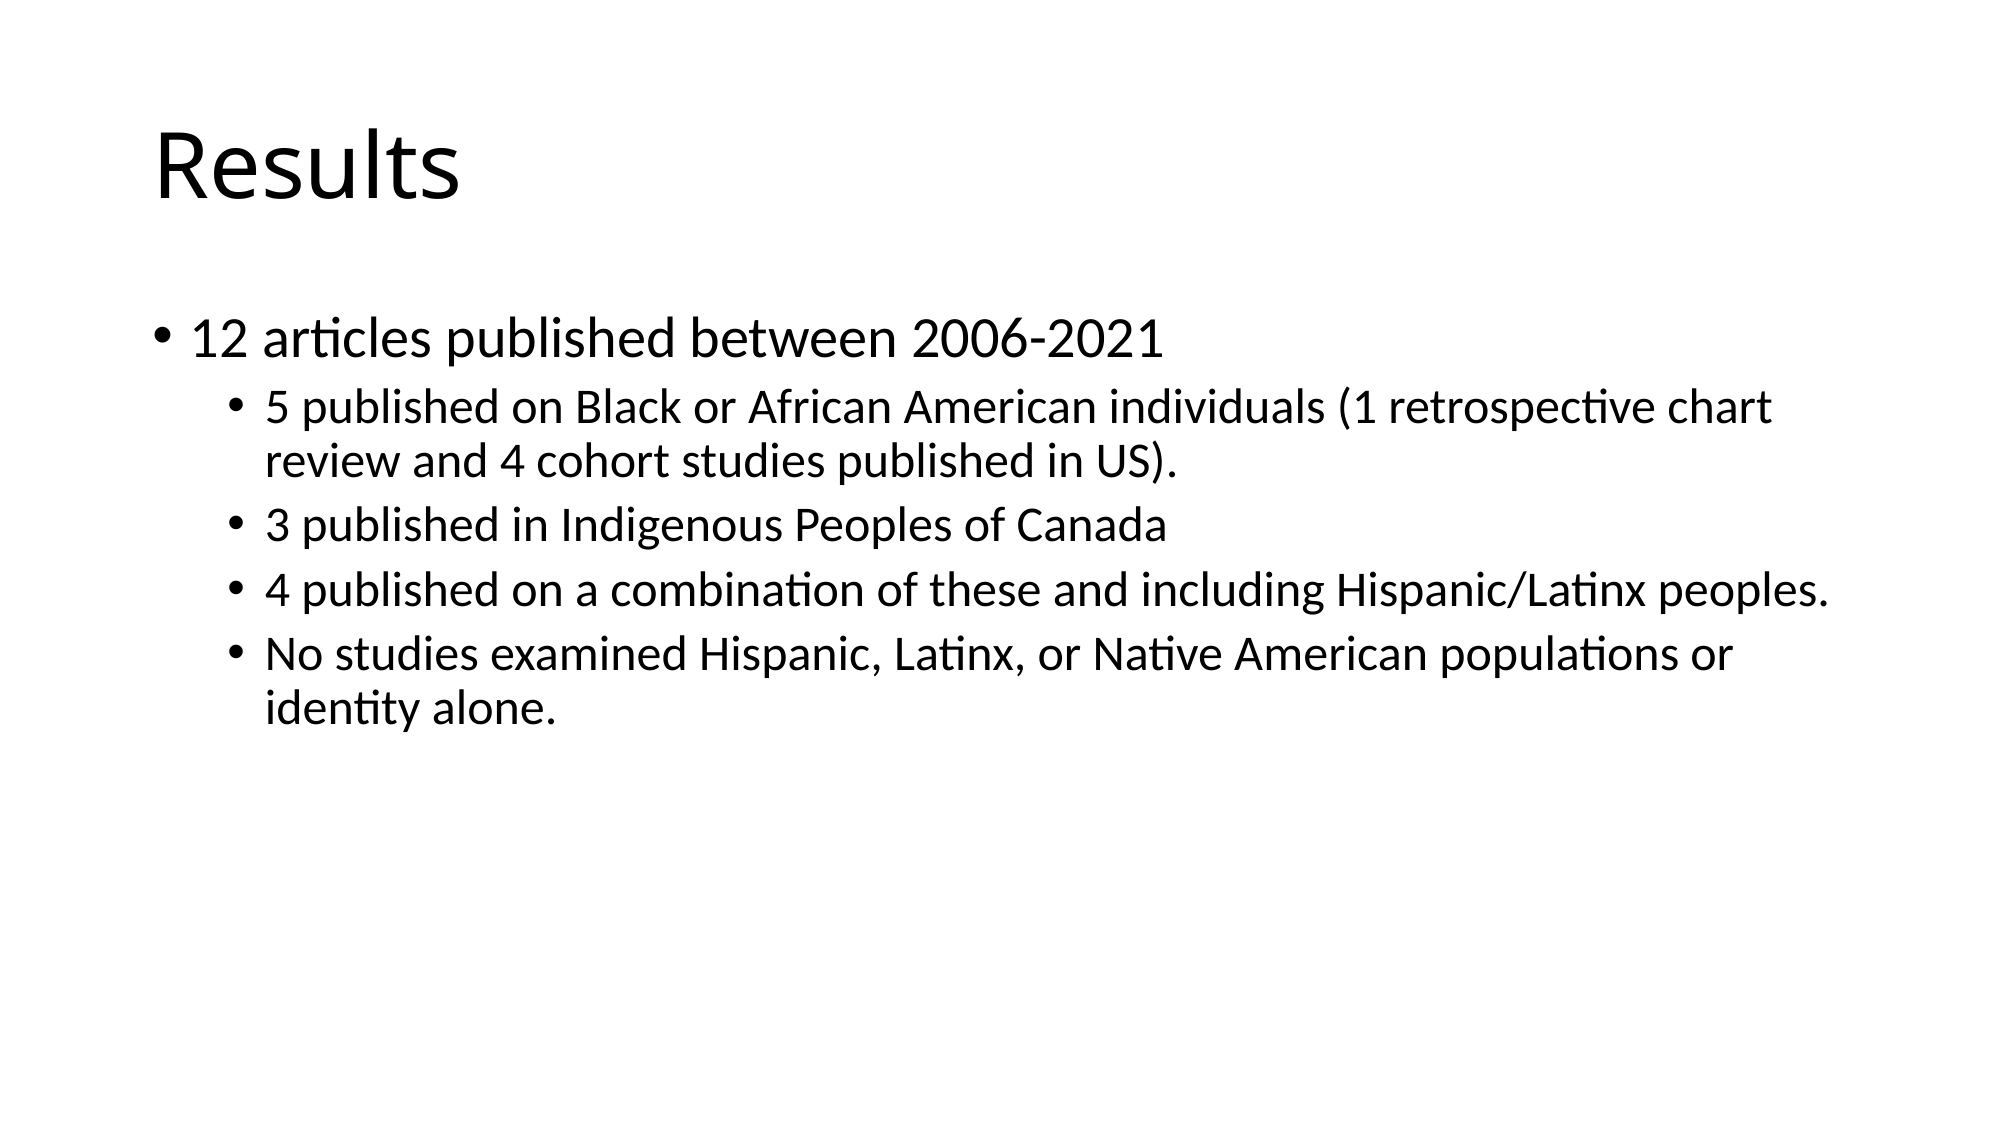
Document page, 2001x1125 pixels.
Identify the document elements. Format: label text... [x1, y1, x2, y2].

list 12 articles published between 2006-2021 5 published on Black or African American individuals (1 retrospective chart review and 4 cohort studies published in US). 3 published in Indigenous Peoples of Canada 4 published on a combination of these and including Hispanic/Latinx peoples. No studies examined Hispanic, Latinx, or Native American populations or identity alone. [137, 299, 1863, 1014]
title Results [137, 59, 1863, 278]
